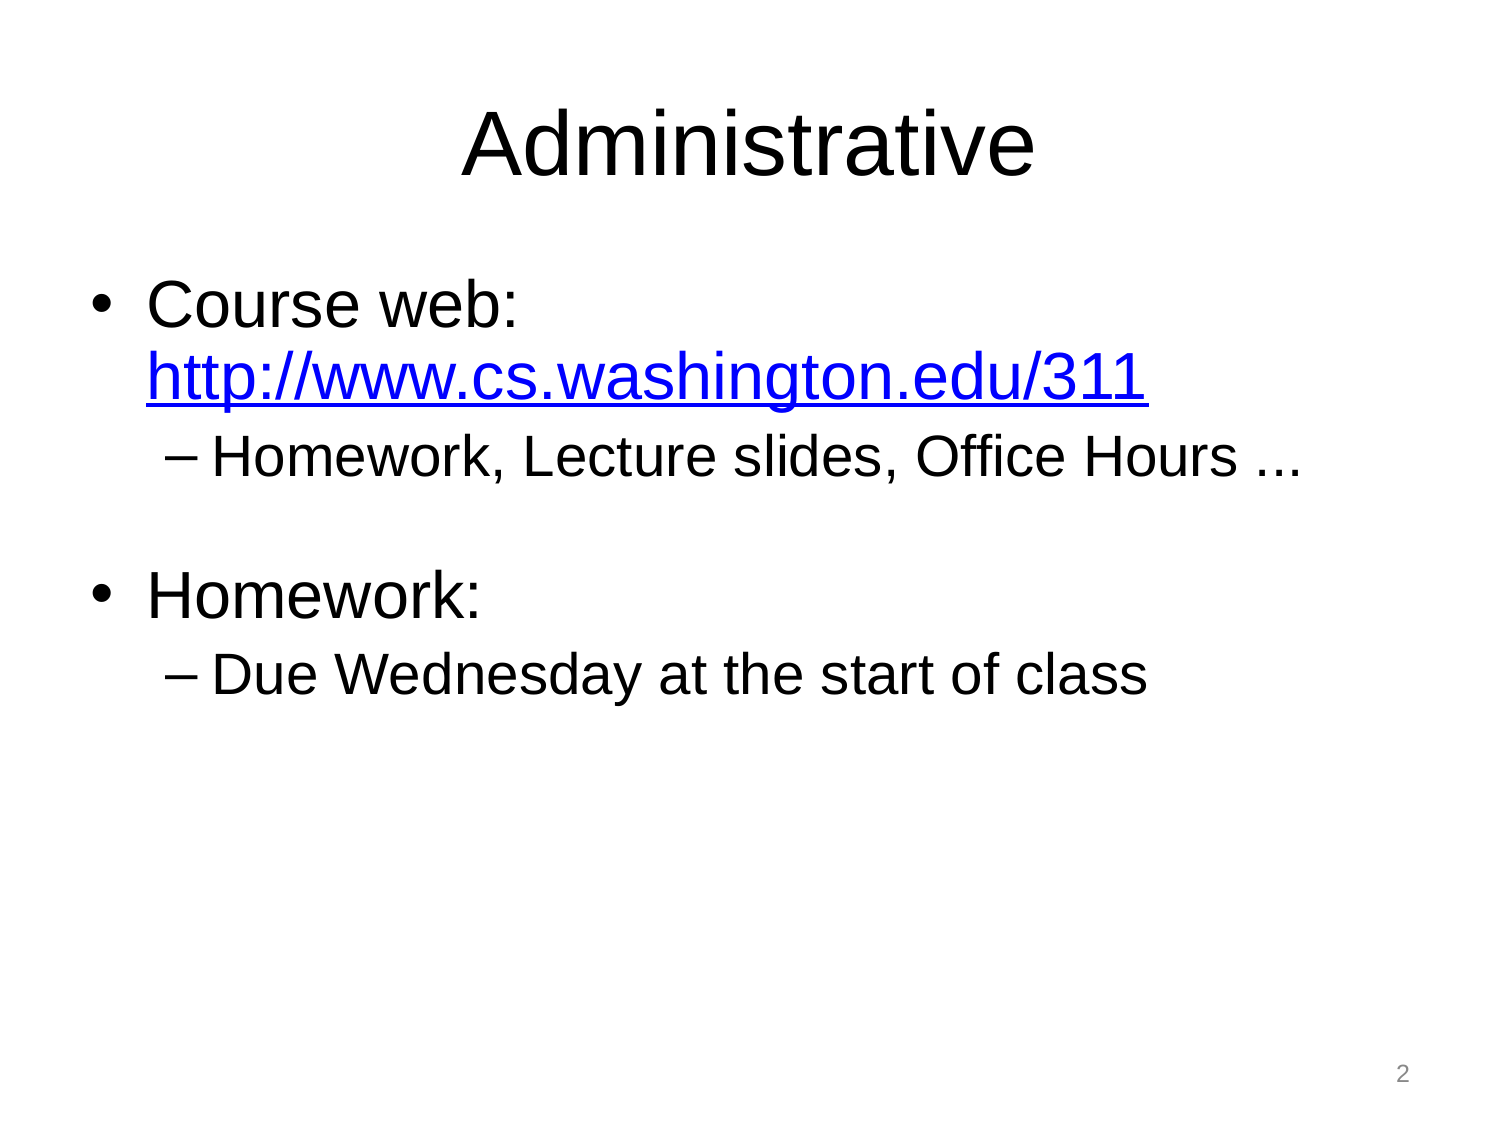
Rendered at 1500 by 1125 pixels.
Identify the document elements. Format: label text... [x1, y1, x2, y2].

list Course web: http://www.cs.washington.edu/311 Homework, Lecture slides, Office Hours ... Homework: Due Wednesday at the start of class [75, 262, 1425, 1005]
title Administrative [75, 45, 1425, 233]
slide_number 2 [1074, 1042, 1425, 1103]
